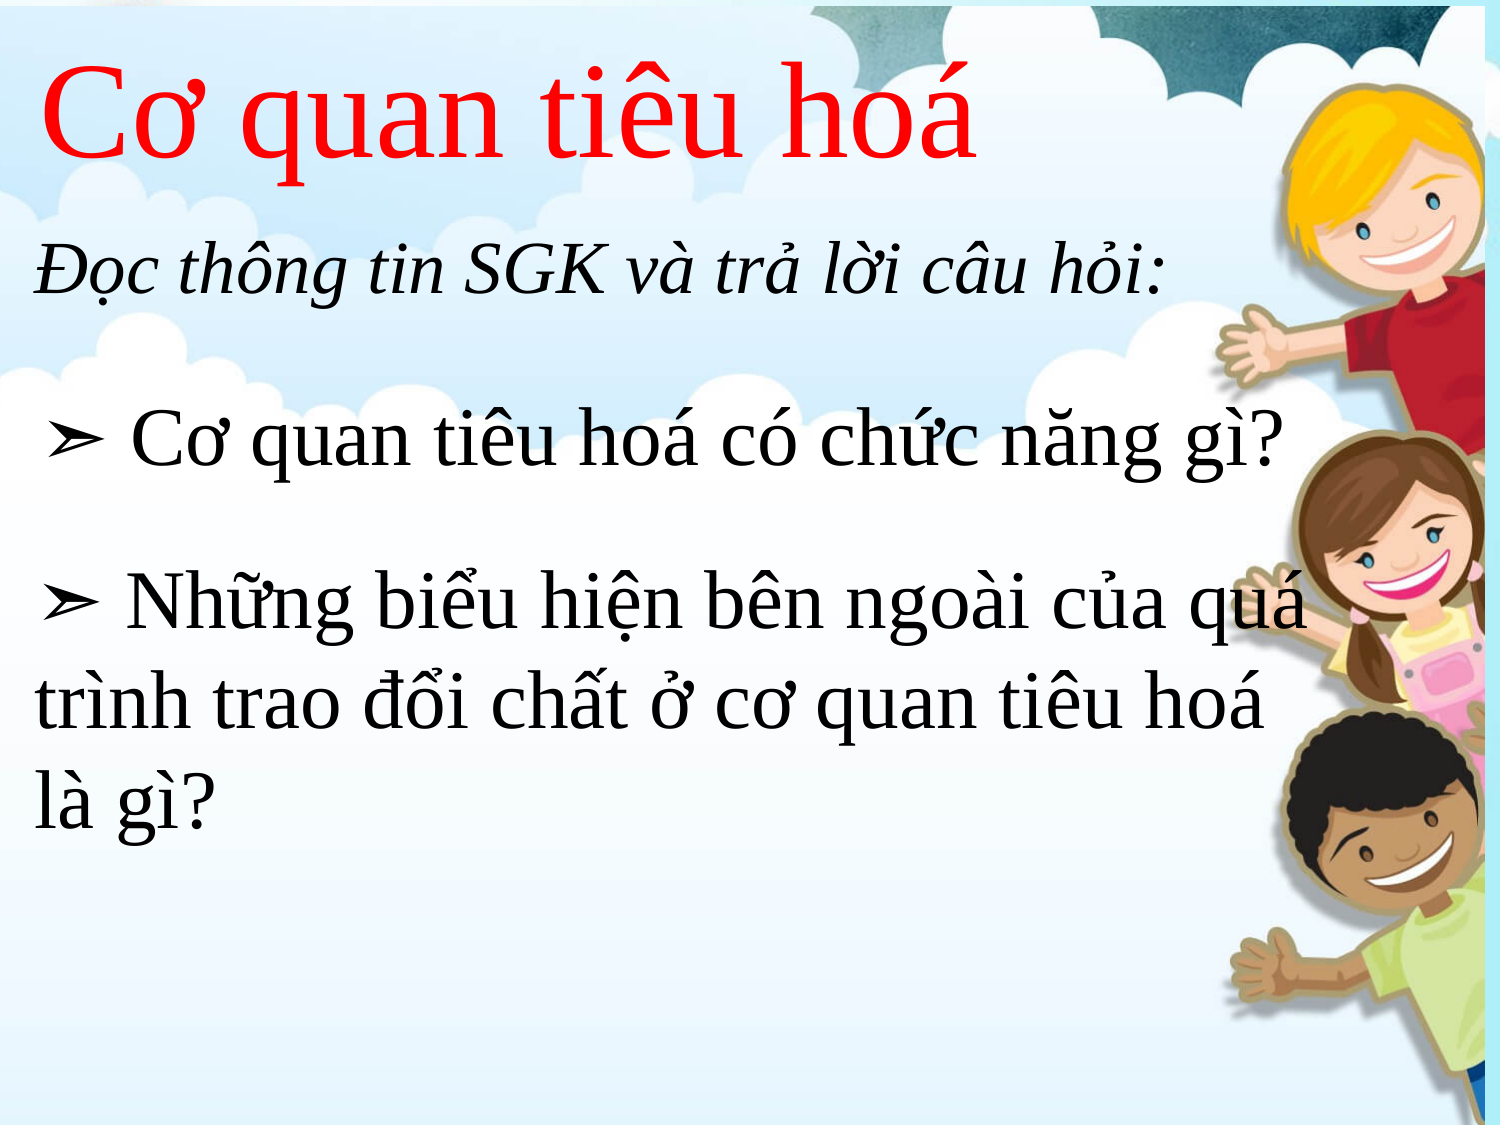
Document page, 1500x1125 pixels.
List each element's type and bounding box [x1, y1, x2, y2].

picture [0, 0, 1500, 1125]
list [0, 6, 1486, 1125]
